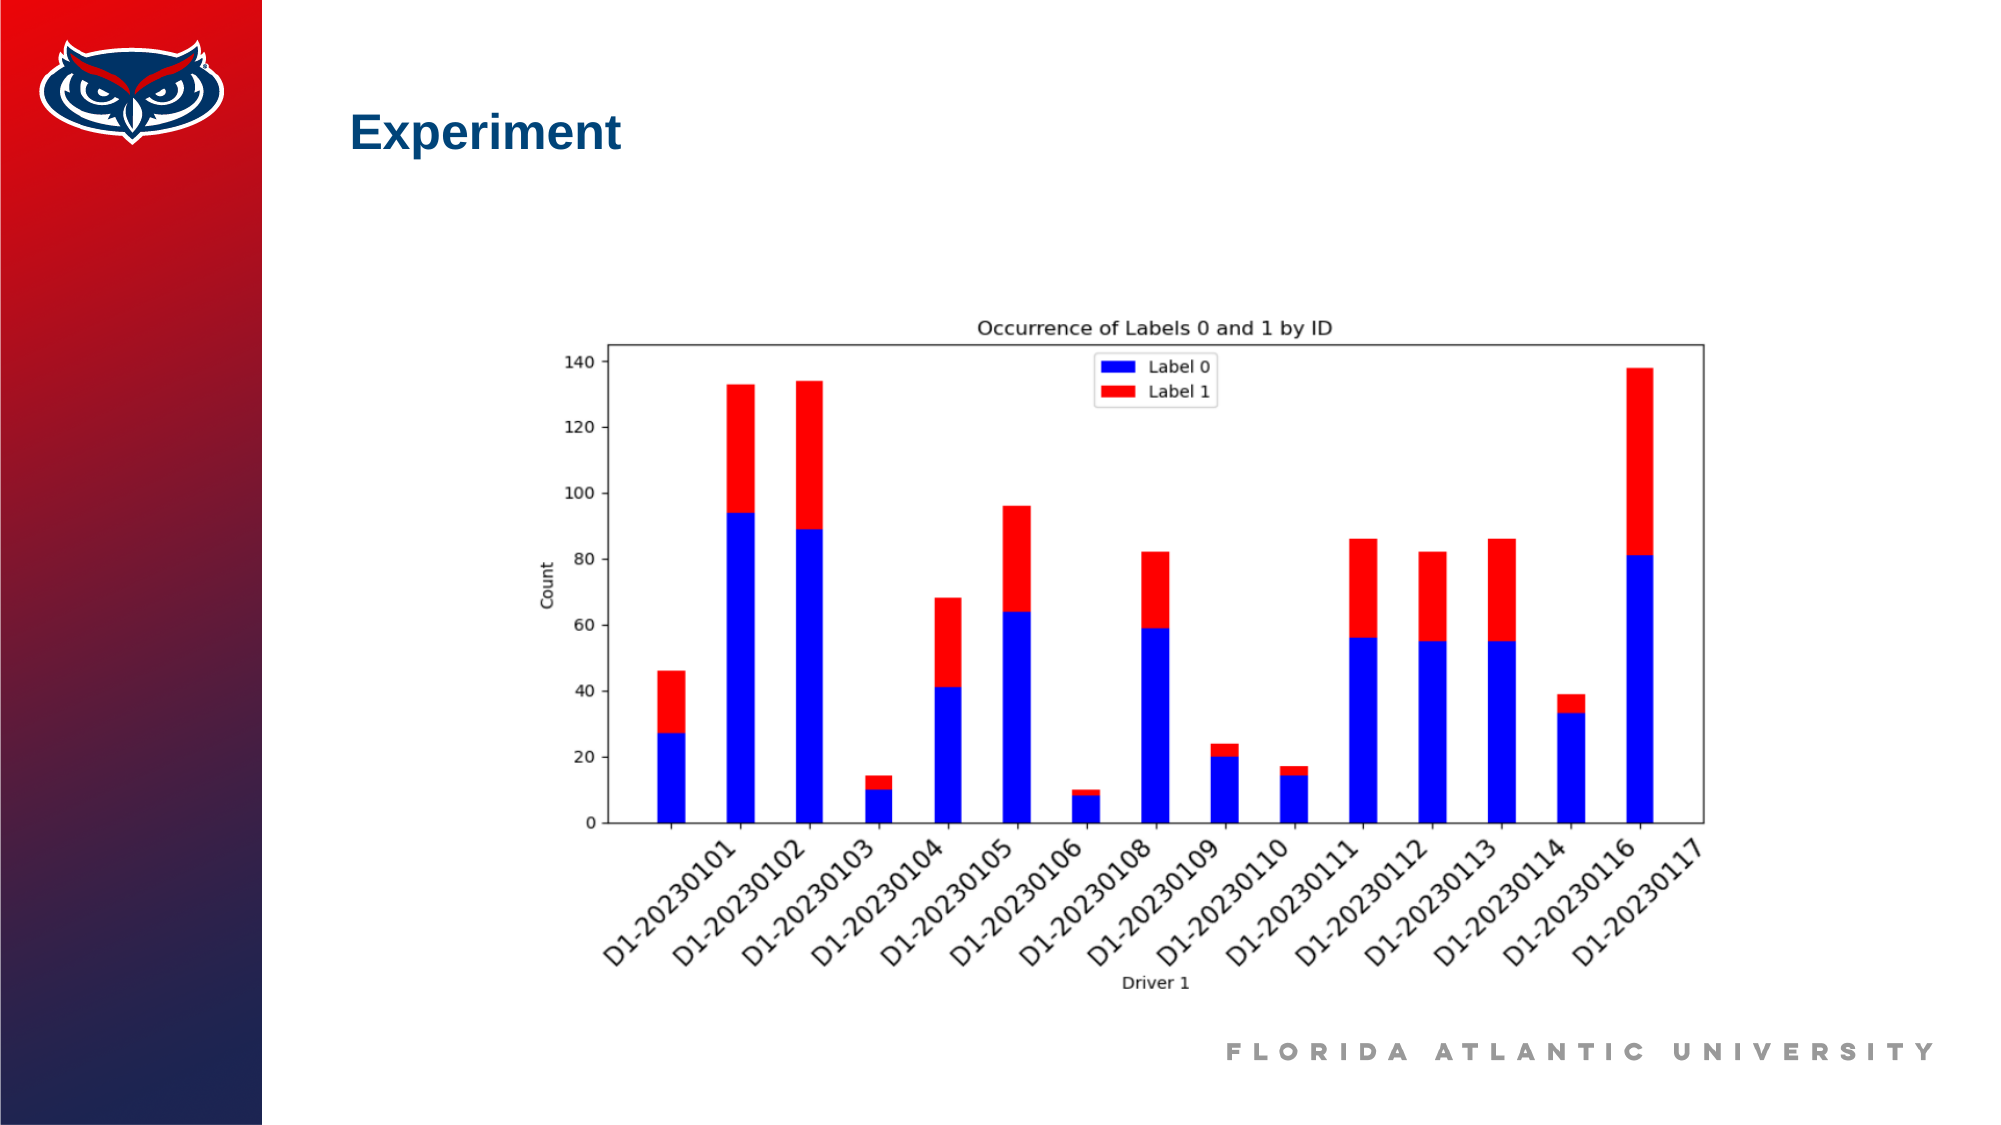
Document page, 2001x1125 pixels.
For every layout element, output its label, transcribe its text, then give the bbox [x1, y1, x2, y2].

list [334, 204, 1711, 857]
picture [0, 0, 2001, 1125]
title Experiment [334, 84, 1911, 183]
